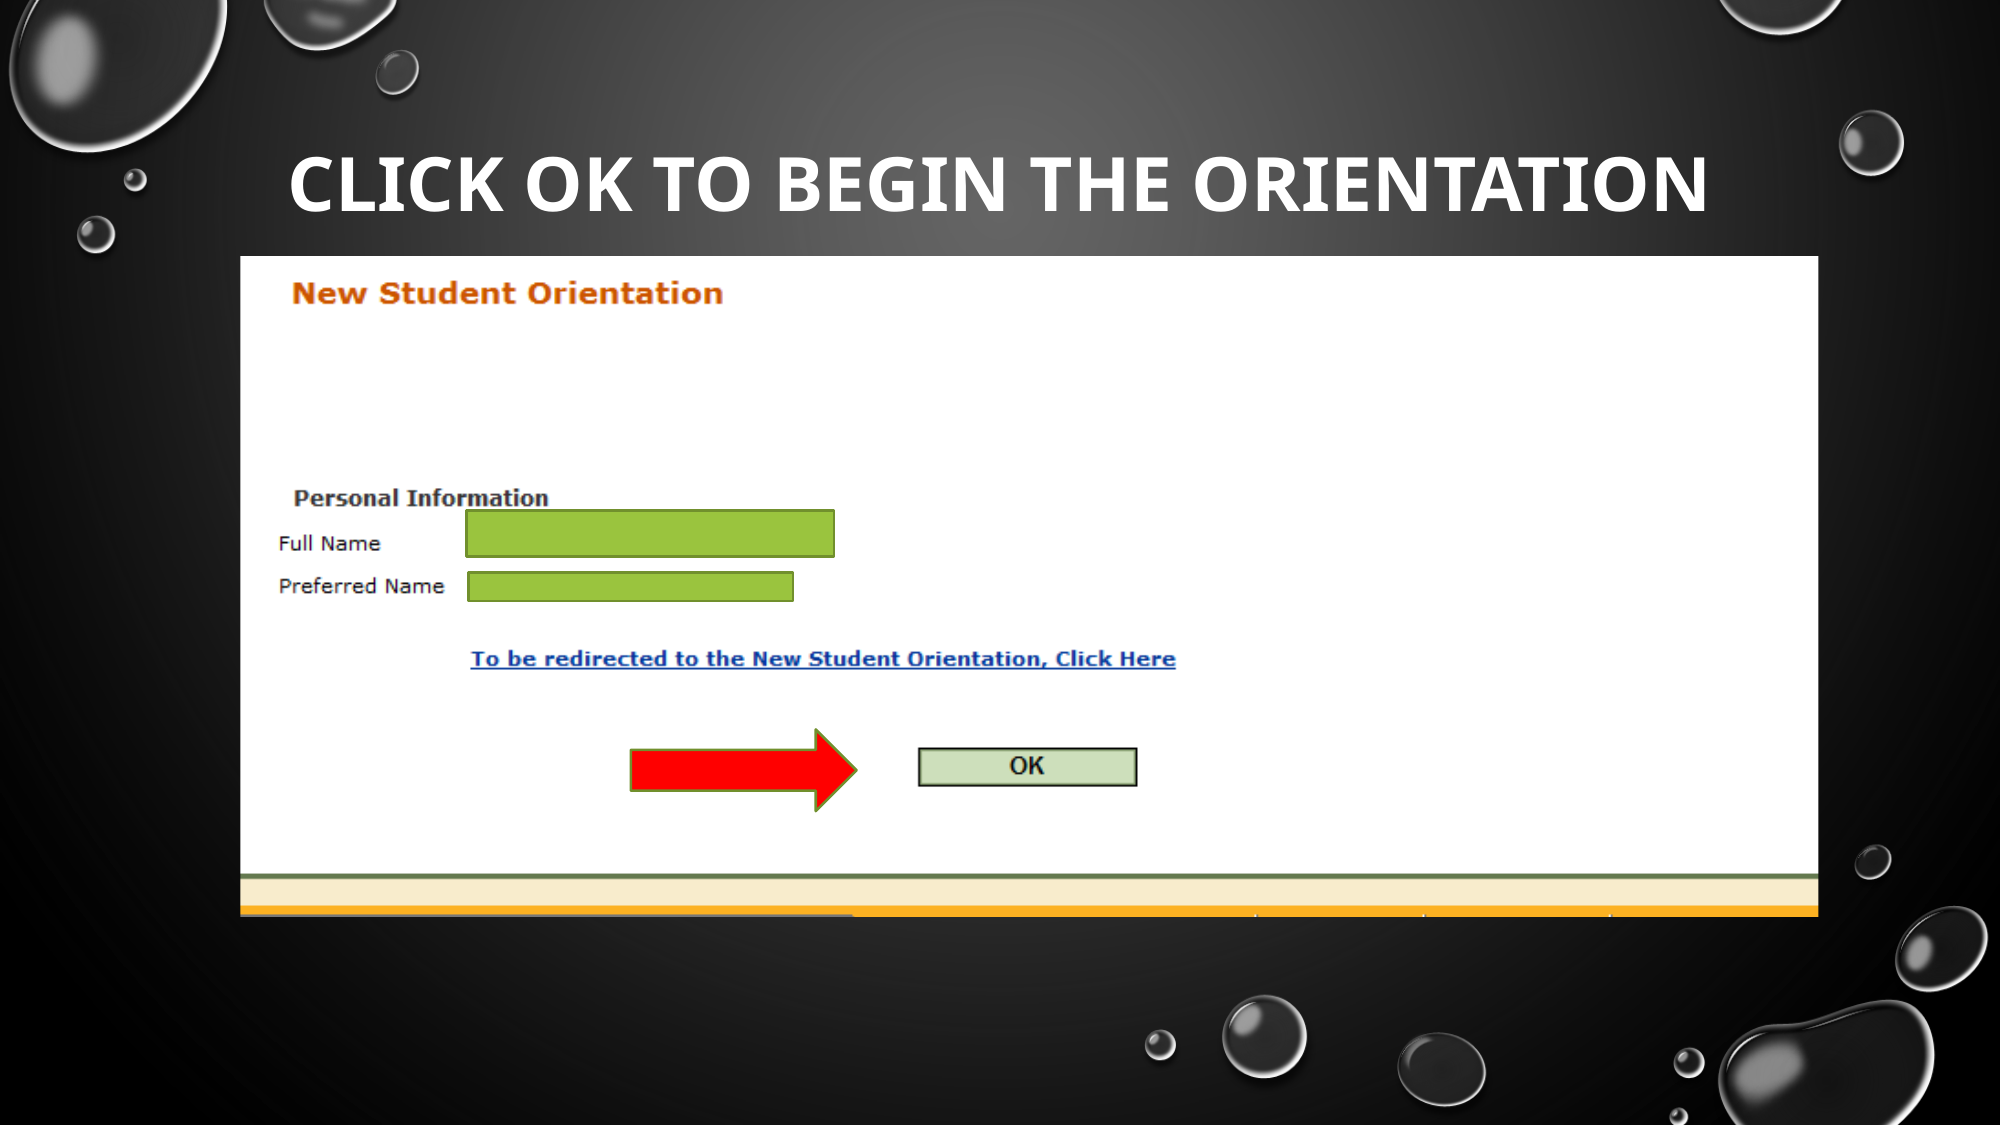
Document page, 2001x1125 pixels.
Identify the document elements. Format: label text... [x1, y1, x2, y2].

title Click ok to begin the Orientation [149, 101, 1851, 364]
picture [0, 0, 2000, 1125]
